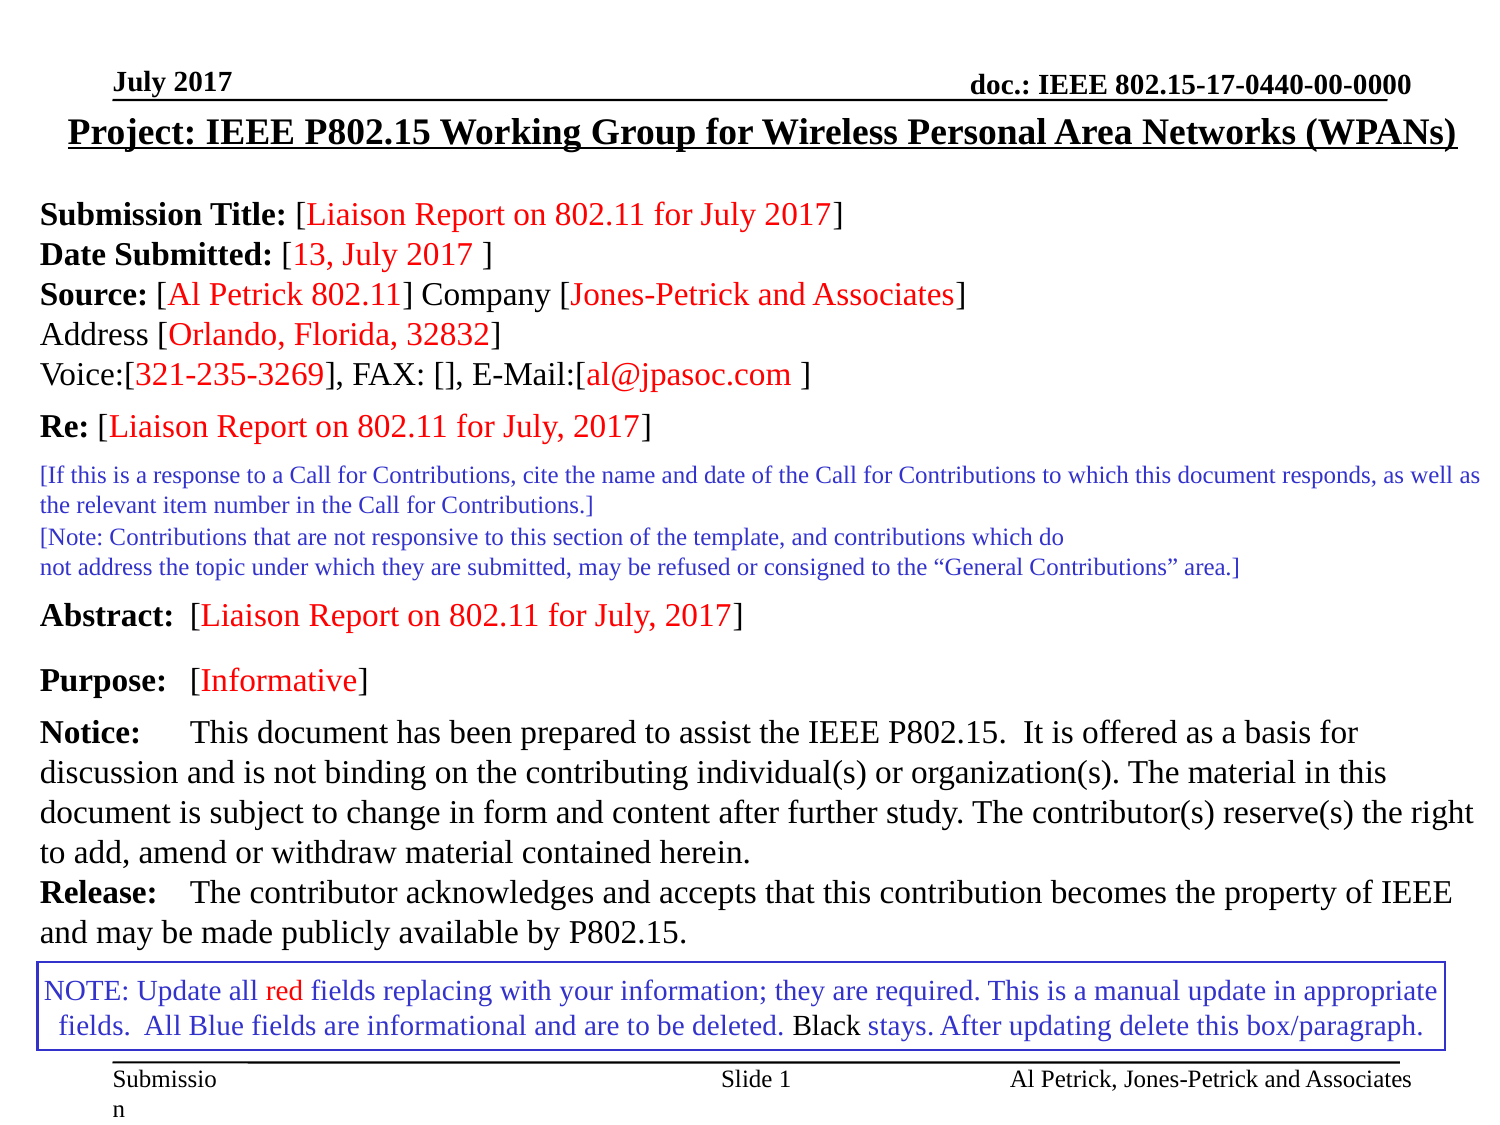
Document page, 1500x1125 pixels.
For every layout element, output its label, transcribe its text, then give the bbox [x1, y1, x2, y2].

text_box Project: IEEE P802.15 Working Group for Wireless Personal Area Networks (WPANs) Submission Title: [Liaison Report on 802.11 for July 2017] Date Submitted: [13, July 2017 ] Source: [Al Petrick 802.11] Company [Jones-Petrick and Associates] Address [Orlando, Florida, 32832] Voice:[321-235-3269], FAX: [], E-Mail:[al@jpasoc.com ] Re: [Liaison Report on 802.11 for July, 2017] [If this is a response to a Call for Contributions, cite the name and date of the Call for Contributions to which this document responds, as well as the relevant item number in the Call for Contributions.] [Note: Contributions that are not responsive to this section of the template, and contributions which do not address the topic under which they are submitted, may be refused or consigned to the “General Contributions” area.] Abstract: [Liaison Report on 802.11 for July, 2017] Purpose: [Informative] Notice: This document has been prepared to assist the IEEE P802.15. It is offered as a basis for discussion and is not binding on the contributing individual(s) or organization(s). The material in this document is subject to change in form and content after further study. The contributor(s) reserve(s) the right to add, amend or withdraw material contained herein. Release: The contributor acknowledges and accepts that this contribution becomes the property of IEEE and may be made publicly available by P802.15. [24, 99, 1500, 958]
text_box NOTE: Update all red fields replacing with your information; they are required. This is a manual update in appropriate fields. All Blue fields are informational and are to be deleted. Black stays. After updating delete this box/paragraph. [37, 962, 1446, 1050]
footer Al Petrick, Jones-Petrick and Associates [900, 1062, 1413, 1093]
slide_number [112, 62, 375, 98]
slide_number Slide 1 [712, 1062, 800, 1093]
